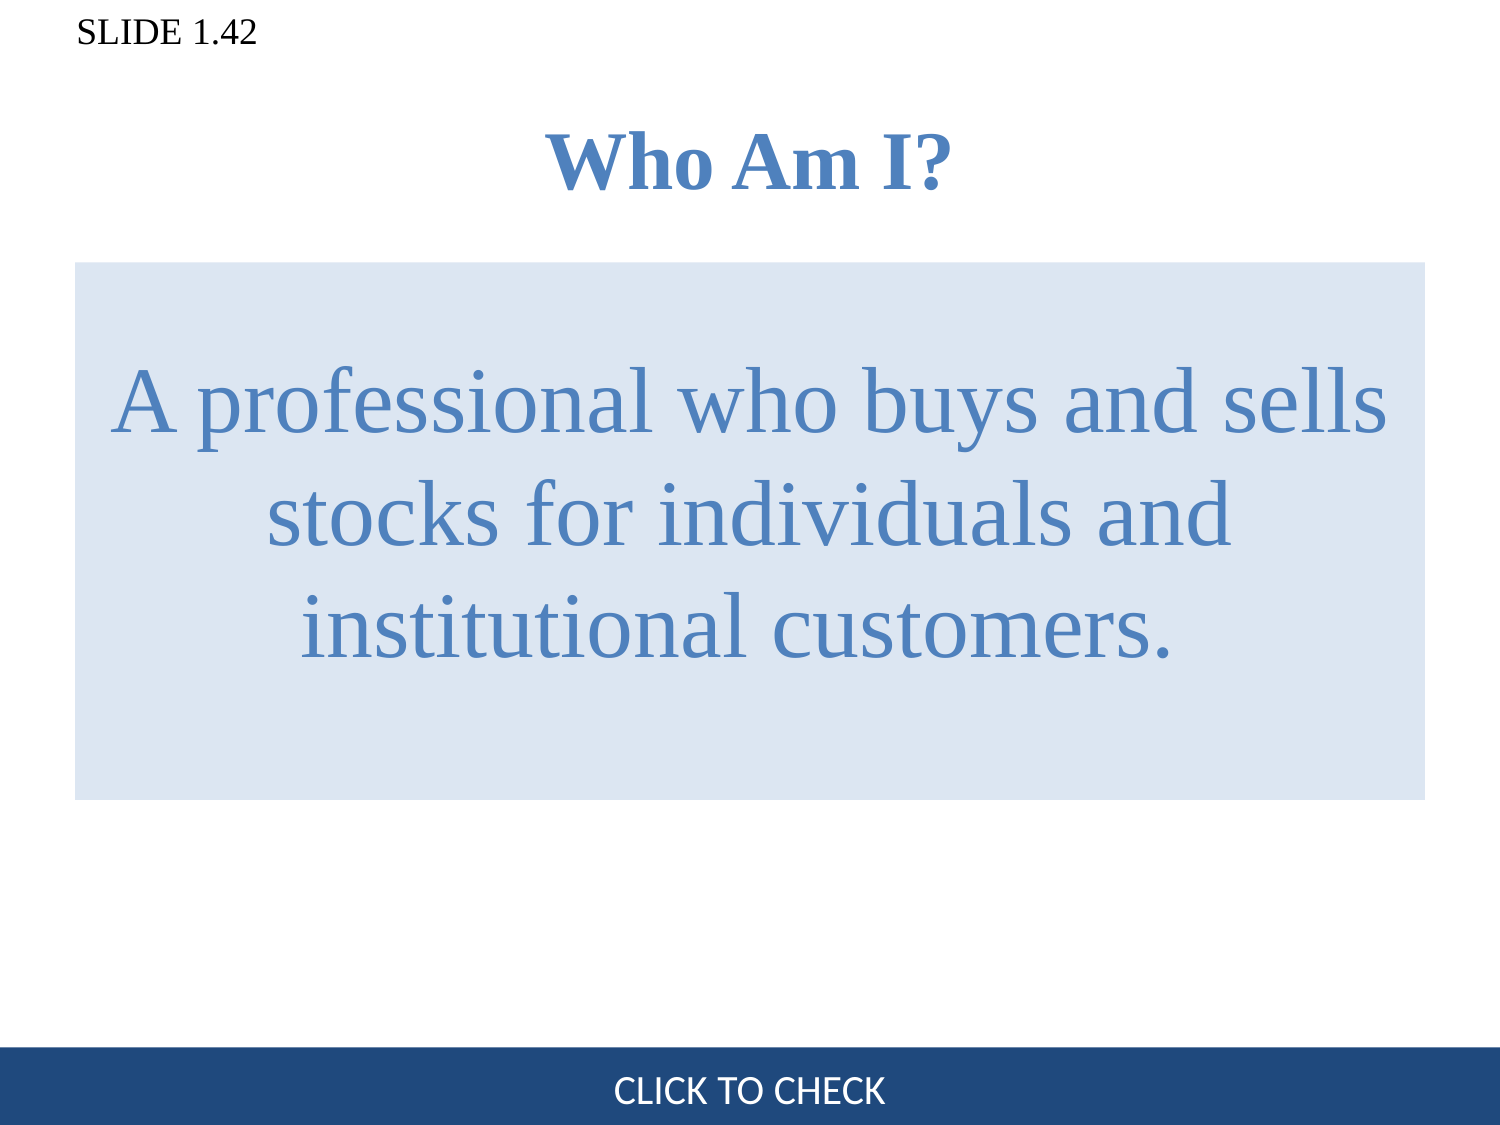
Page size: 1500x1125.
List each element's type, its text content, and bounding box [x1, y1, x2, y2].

list A professional who buys and sells stocks for individuals and institutional customers. [74, 262, 1426, 801]
text_box CLICK TO CHECK [0, 1047, 1500, 1125]
title Who Am I? [74, 62, 1426, 251]
